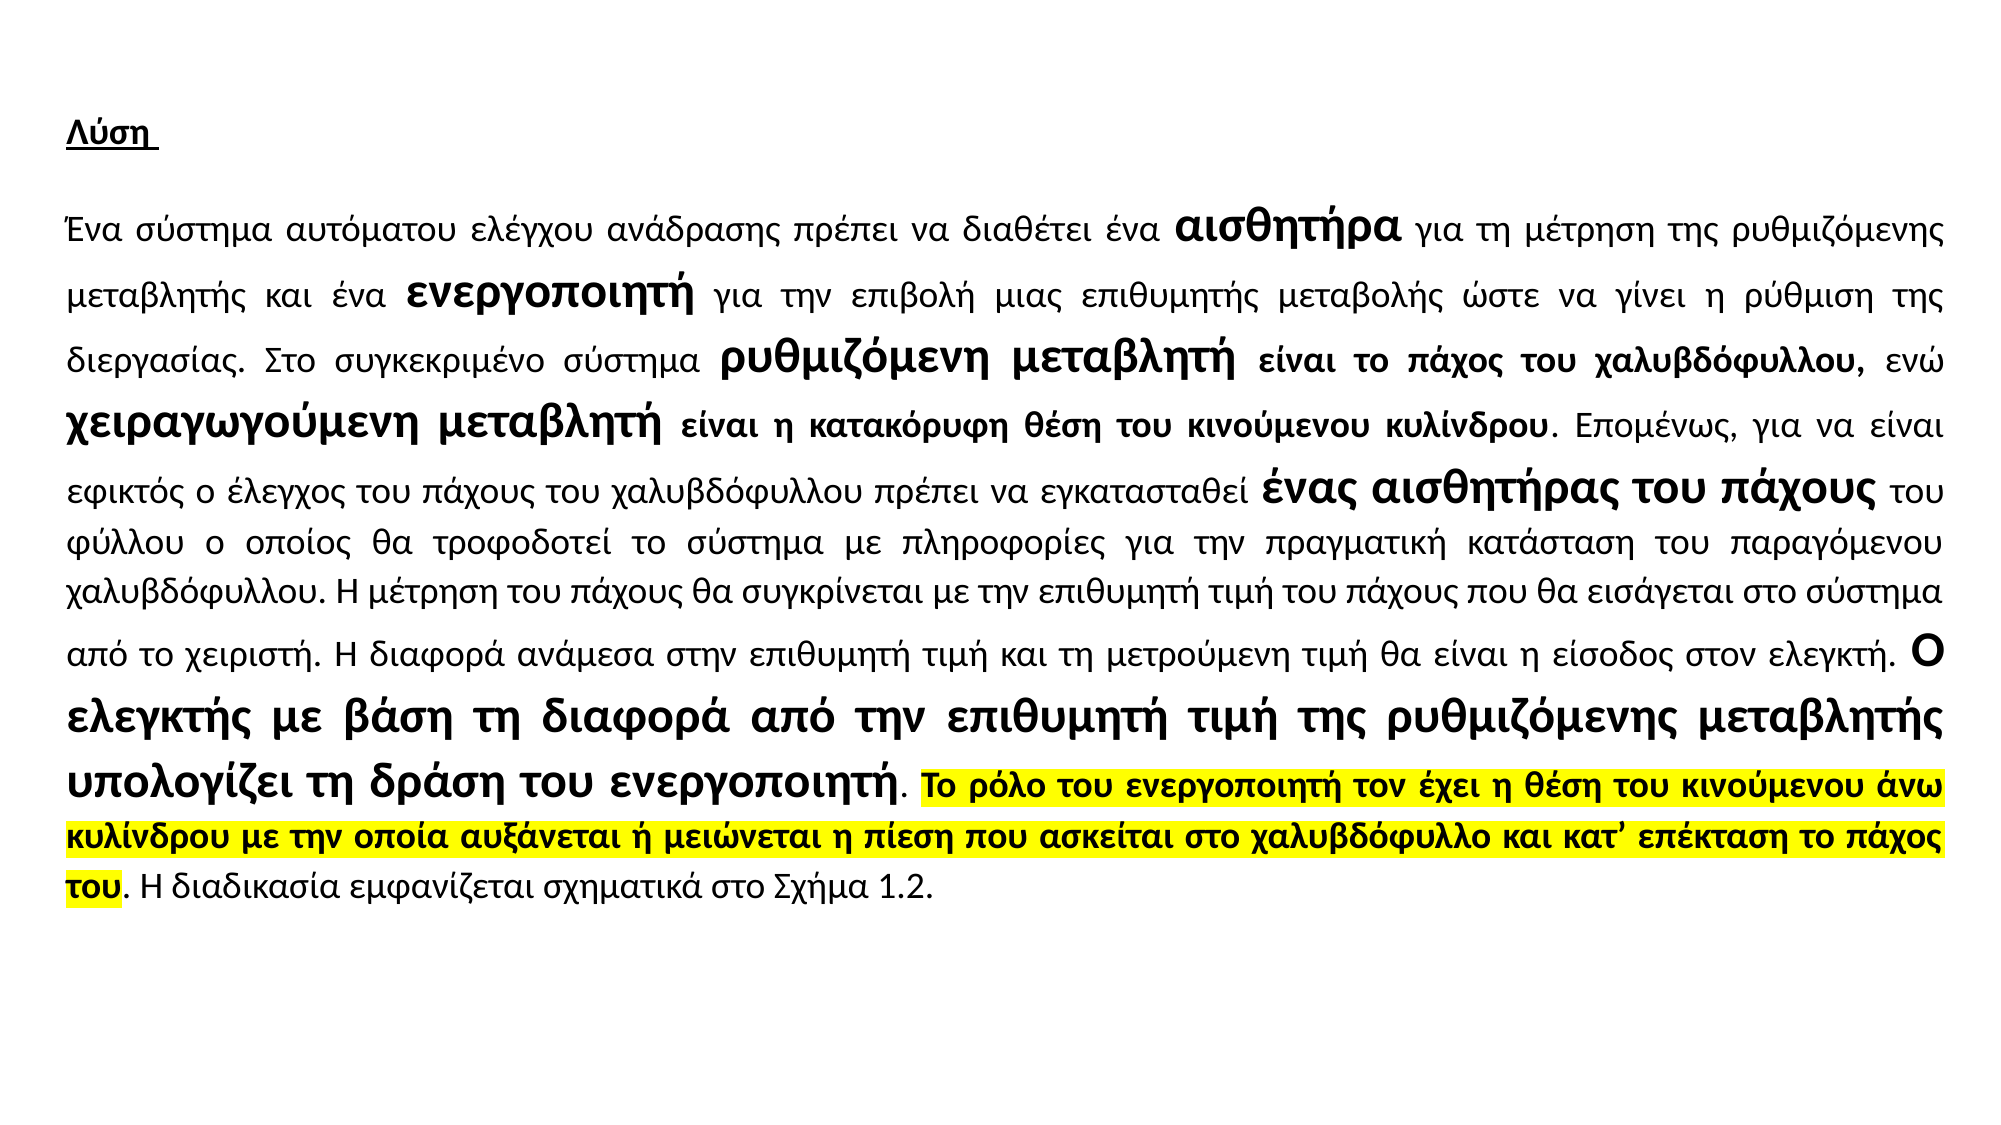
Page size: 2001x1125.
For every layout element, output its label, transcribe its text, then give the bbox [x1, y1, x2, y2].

text_box Λύση [51, 96, 190, 160]
text_box Ένα σύστημα αυτόματου ελέγχου ανάδρασης πρέπει να διαθέτει ένα αισθητήρα για τη μέτρηση της ρυθμιζόμενης μεταβλητής και ένα ενεργοποιητή για την επιβολή μιας επιθυμητής μεταβολής ώστε να γίνει η ρύθμιση της διεργασίας. Στο συγκεκριμένο σύστημα ρυθμιζόμενη μεταβλητή είναι το πάχος του χαλυβδόφυλλου, ενώ χειραγωγούμενη μεταβλητή είναι η κατακόρυφη θέση του κινούμενου κυλίνδρου. Επομένως, για να είναι εφικτός ο έλεγχος του πάχους του χαλυβδόφυλλου πρέπει να εγκατασταθεί ένας αισθητήρας του πάχους του φύλλου ο οποίος θα τροφοδοτεί το σύστημα με πληροφορίες για την πραγματική κατάσταση του παραγόμενου χαλυβδόφυλλου. Η μέτρηση του πάχους θα συγκρίνεται με την επιθυμητή τιμή του πάχους που θα εισάγεται στο σύστημα από το χειριστή. Η διαφορά ανάμεσα στην επιθυμητή τιμή και τη μετρούμενη τιμή θα είναι η είσοδος στον ελεγκτή. Ο ελεγκτής με βάση τη διαφορά από την επιθυμητή τιμή της ρυθμιζόμενης μεταβλητής υπολογίζει τη δράση του ενεργοποιητή. Το ρόλο του ενεργοποιητή τον έχει η θέση του κινούμενου άνω κυλίνδρου με την οποία αυξάνεται ή μειώνεται η πίεση που ασκείται στο χαλυβδόφυλλο και κατ’ επέκταση το πάχος του. Η διαδικασία εμφανίζεται σχηματικά στο Σχήμα 1.2. [51, 179, 1960, 913]
